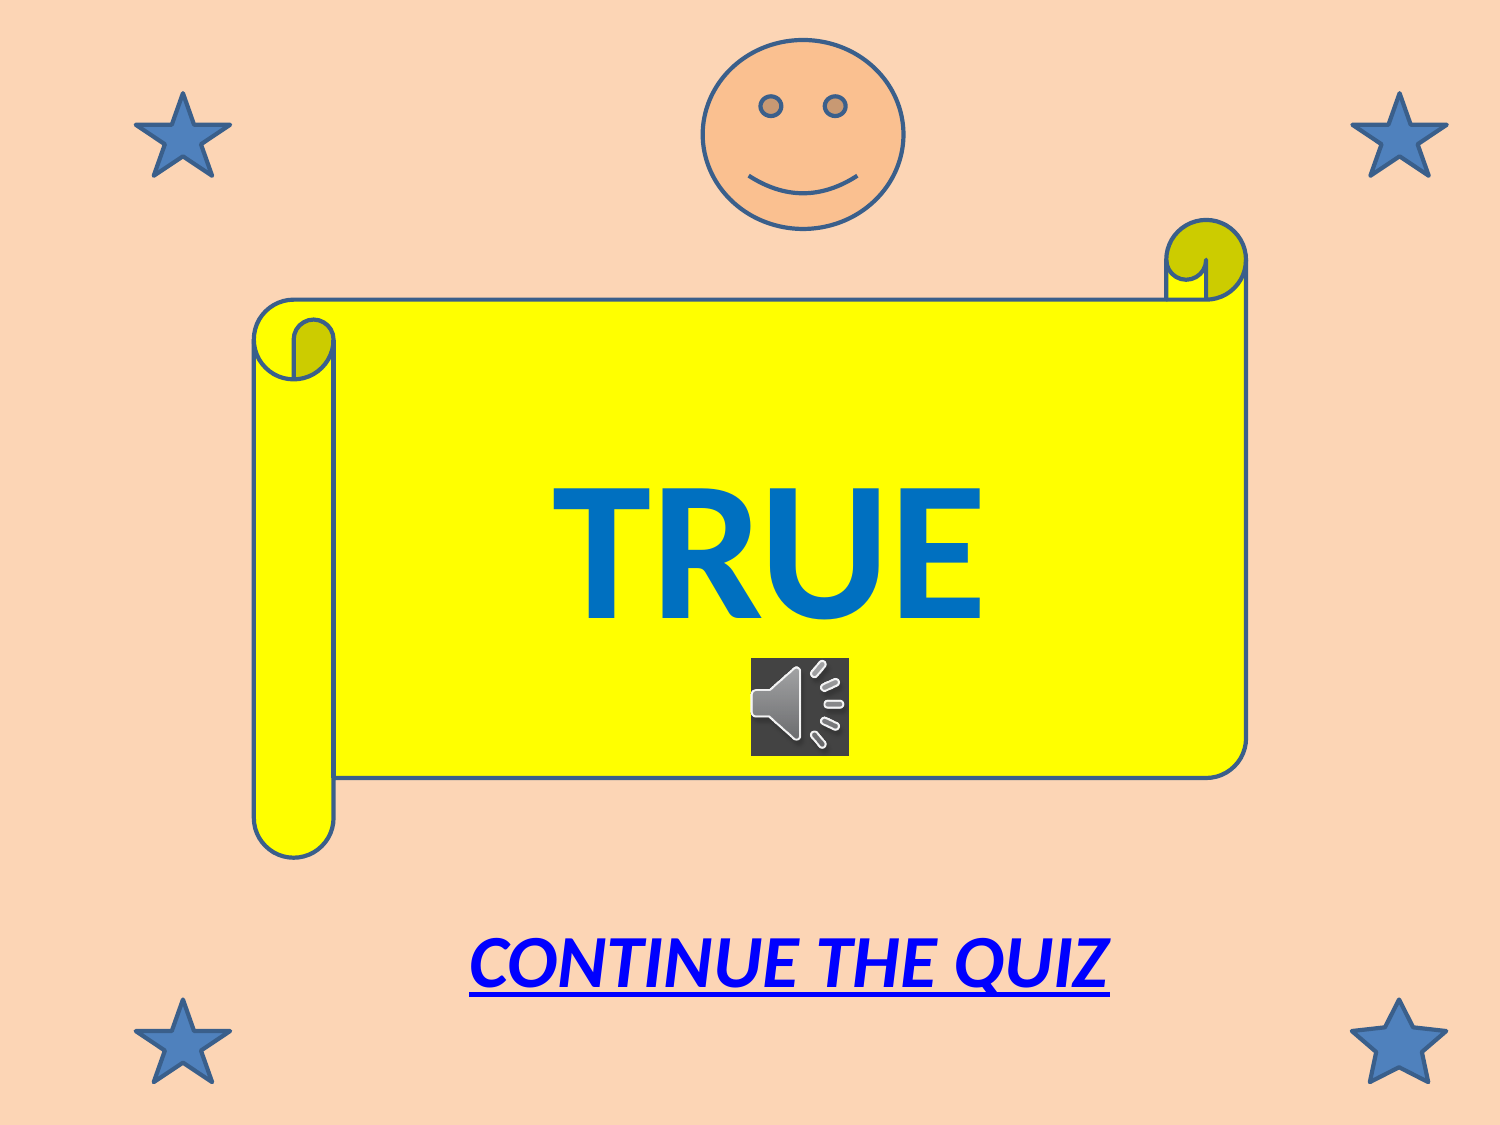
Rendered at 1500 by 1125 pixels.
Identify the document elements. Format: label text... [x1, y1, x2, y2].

text_box [133, 997, 233, 1084]
text_box CONTINUE THE QUIZ [454, 905, 1152, 1010]
text_box [1349, 997, 1449, 1084]
text_box [133, 91, 233, 178]
text_box [1350, 91, 1449, 178]
picture [749, 656, 851, 758]
text_box [700, 37, 906, 232]
text_box TRUE [251, 217, 1249, 860]
